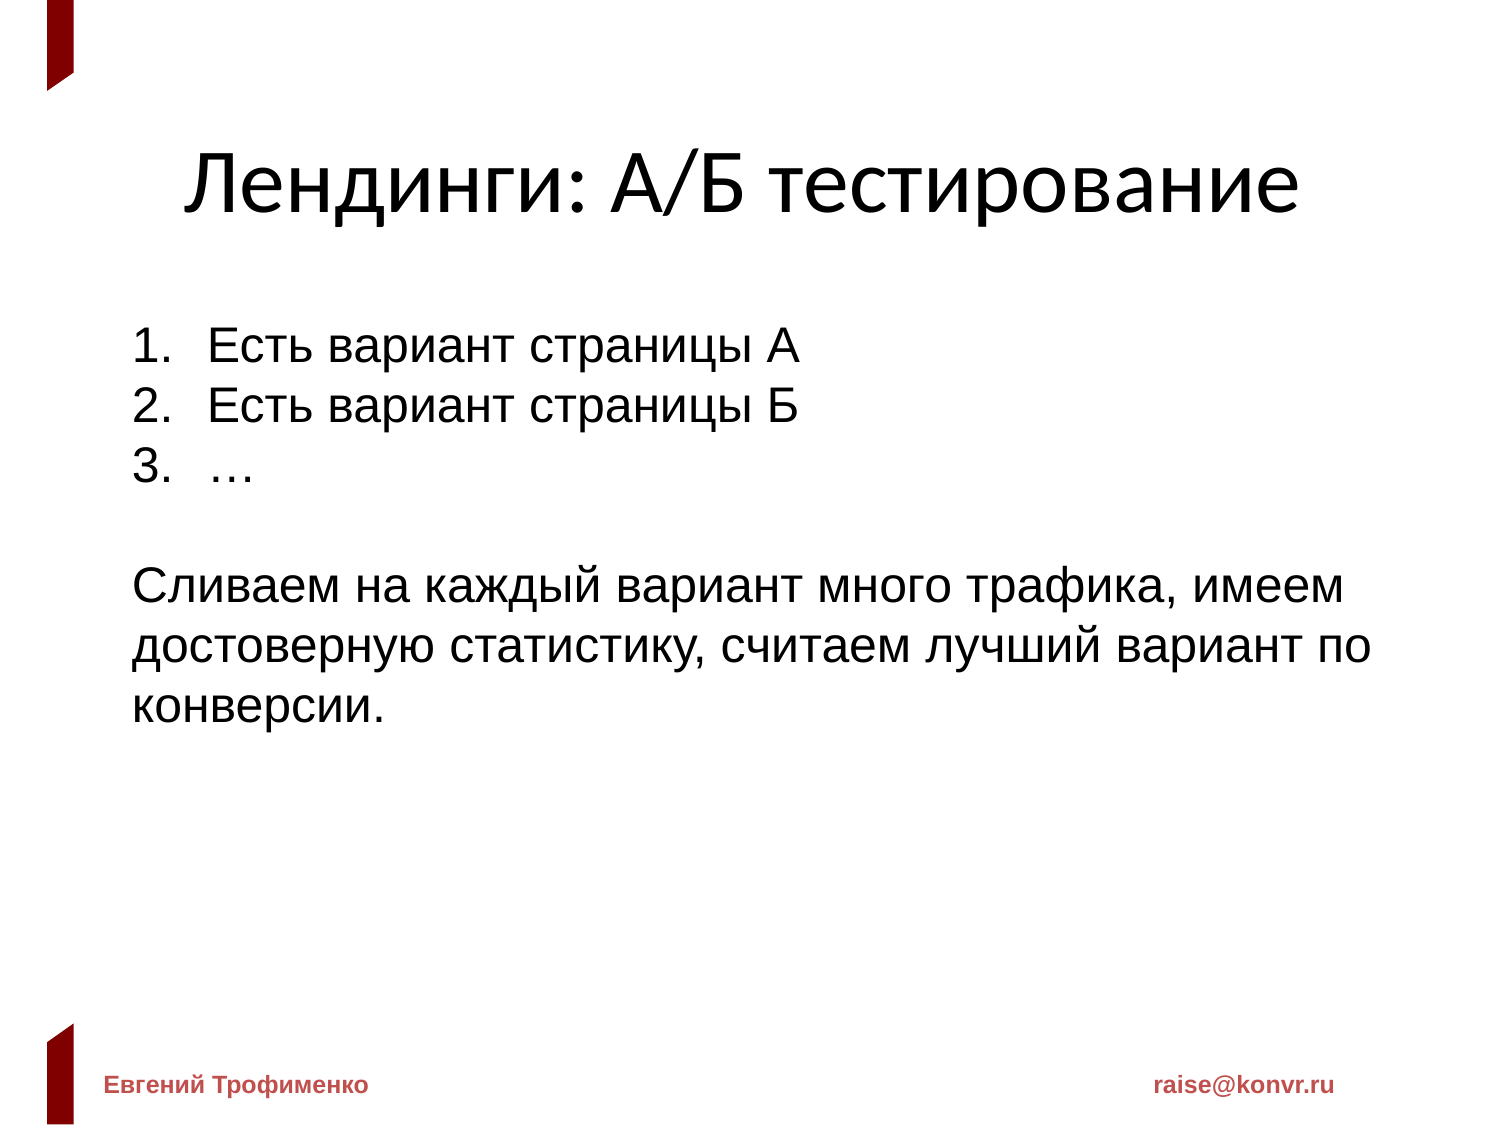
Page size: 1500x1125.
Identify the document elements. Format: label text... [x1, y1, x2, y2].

title Лендинги: А/Б тестирование [105, 116, 1381, 235]
text_box Есть вариант страницы А Есть вариант страницы Б … Сливаем на каждый вариант много трафика, имеем достоверную статистику, считаем лучший вариант по конверсии. [117, 304, 1395, 800]
